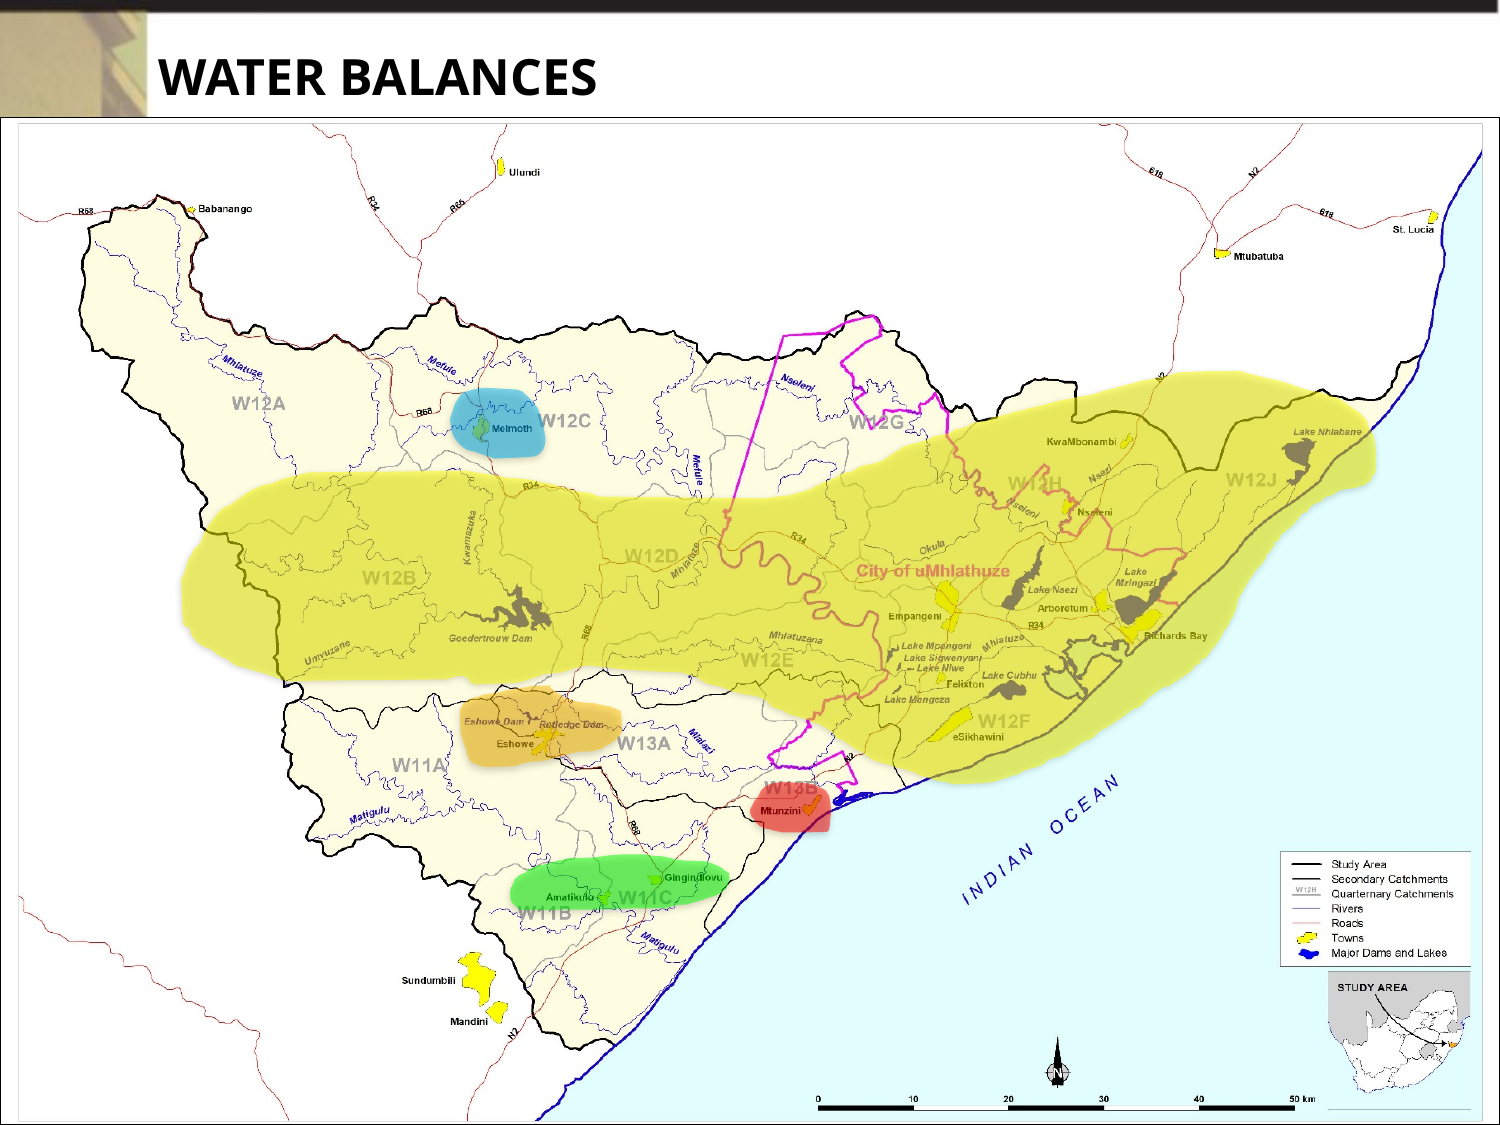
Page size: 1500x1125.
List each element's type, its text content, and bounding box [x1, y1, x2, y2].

picture [0, 0, 1500, 1125]
title WATER BALANCES [144, 14, 1425, 115]
